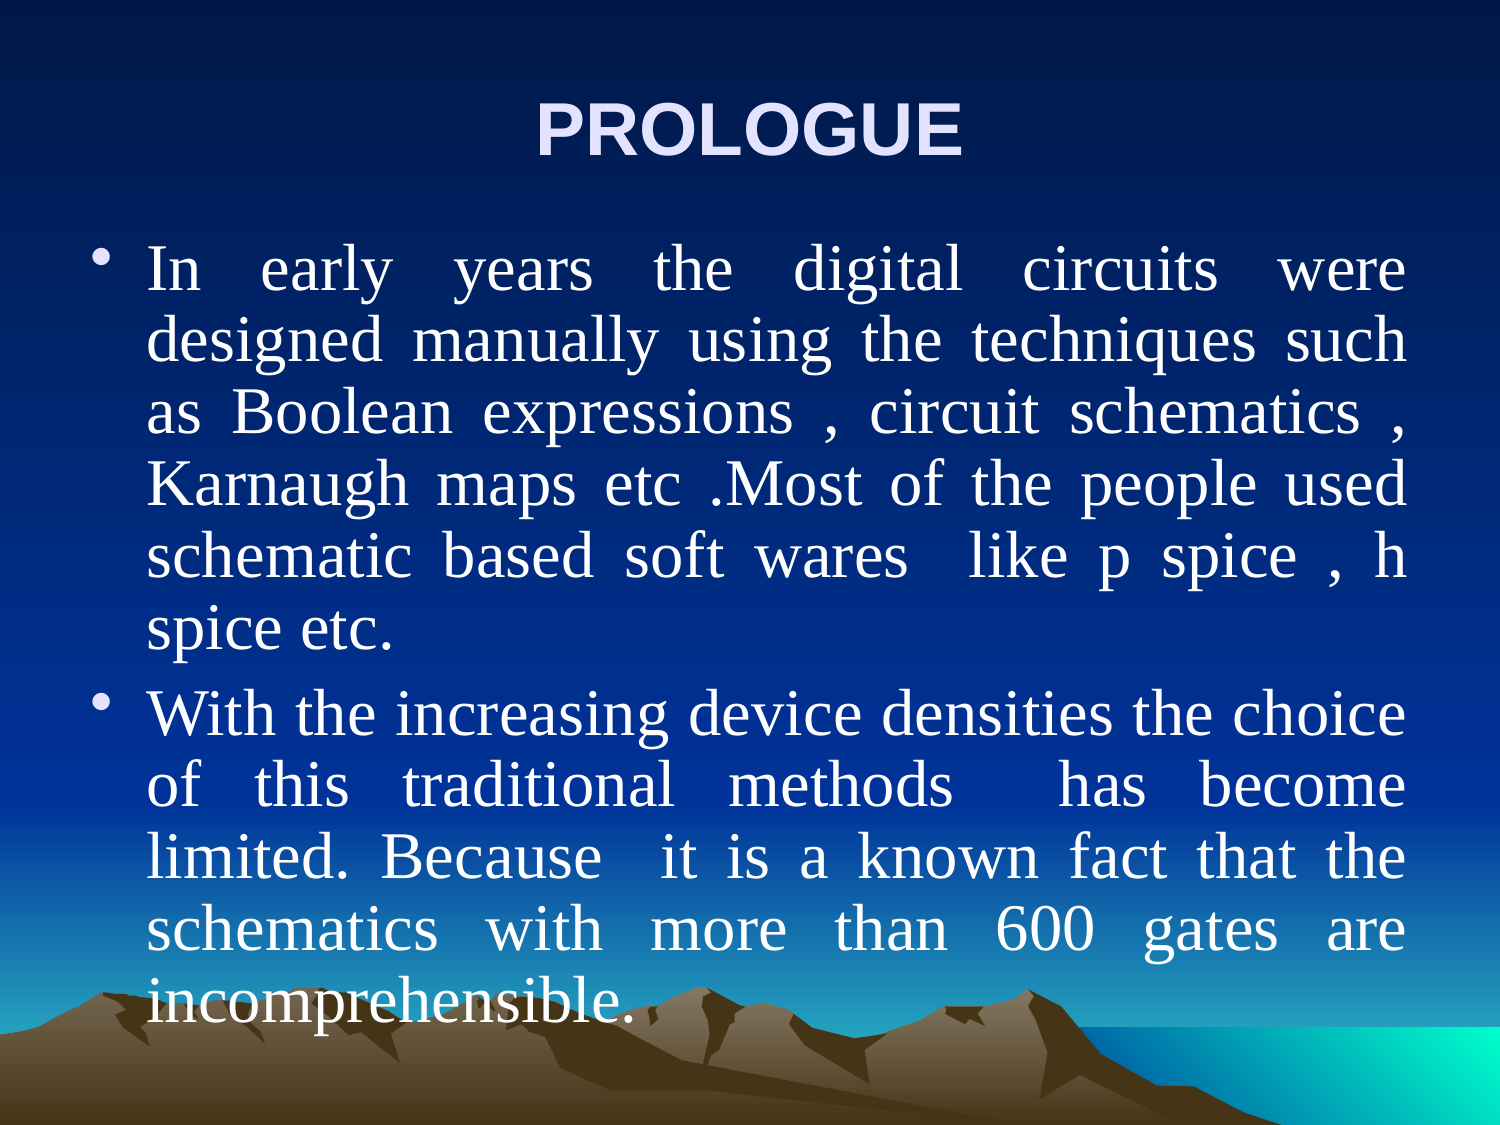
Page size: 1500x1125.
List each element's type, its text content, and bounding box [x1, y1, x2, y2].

list In early years the digital circuits were designed manually using the techniques such as Boolean expressions , circuit schematics , Karnaugh maps etc .Most of the people used schematic based soft wares like p spice , h spice etc. With the increasing device densities the choice of this traditional methods has become limited. Because it is a known fact that the schematics with more than 600 gates are incomprehensible. [75, 224, 1425, 1000]
title PROLOGUE [75, 62, 1425, 188]
